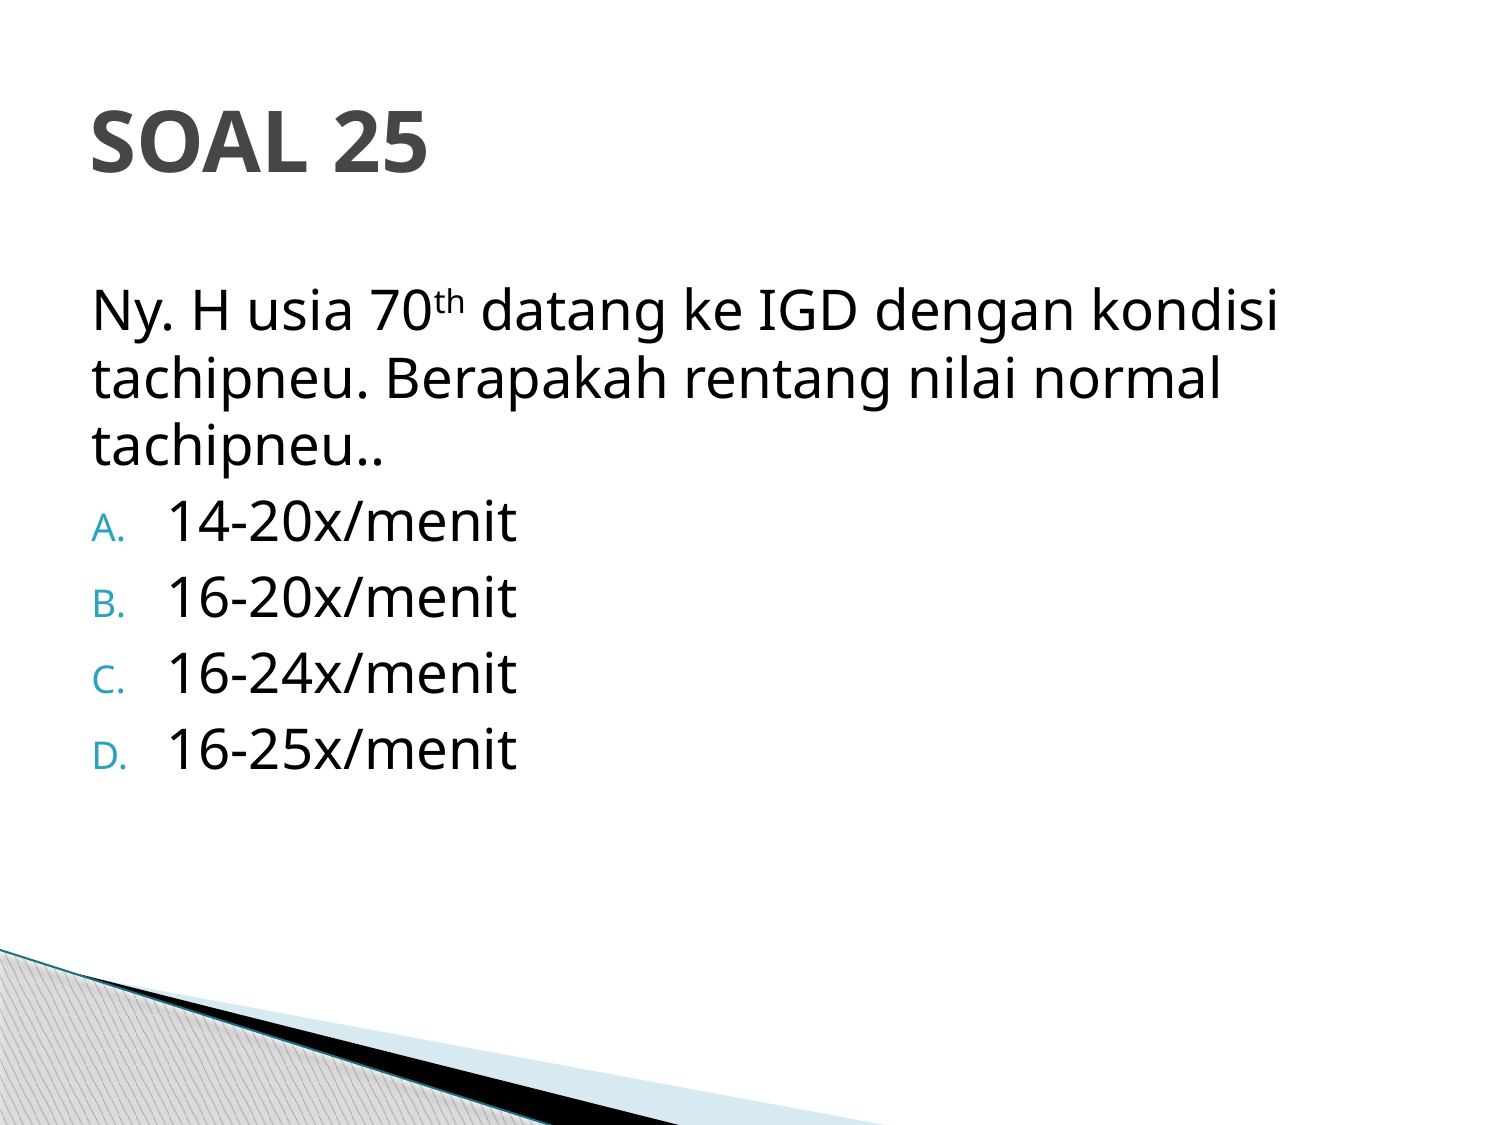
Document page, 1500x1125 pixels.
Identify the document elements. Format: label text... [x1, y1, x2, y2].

list Ny. H usia 70th datang ke IGD dengan kondisi tachipneu. Berapakah rentang nilai normal tachipneu.. 14-20x/menit 16-20x/menit 16-24x/menit 16-25x/menit [76, 267, 1436, 1005]
title SOAL 25 [75, 45, 1425, 233]
